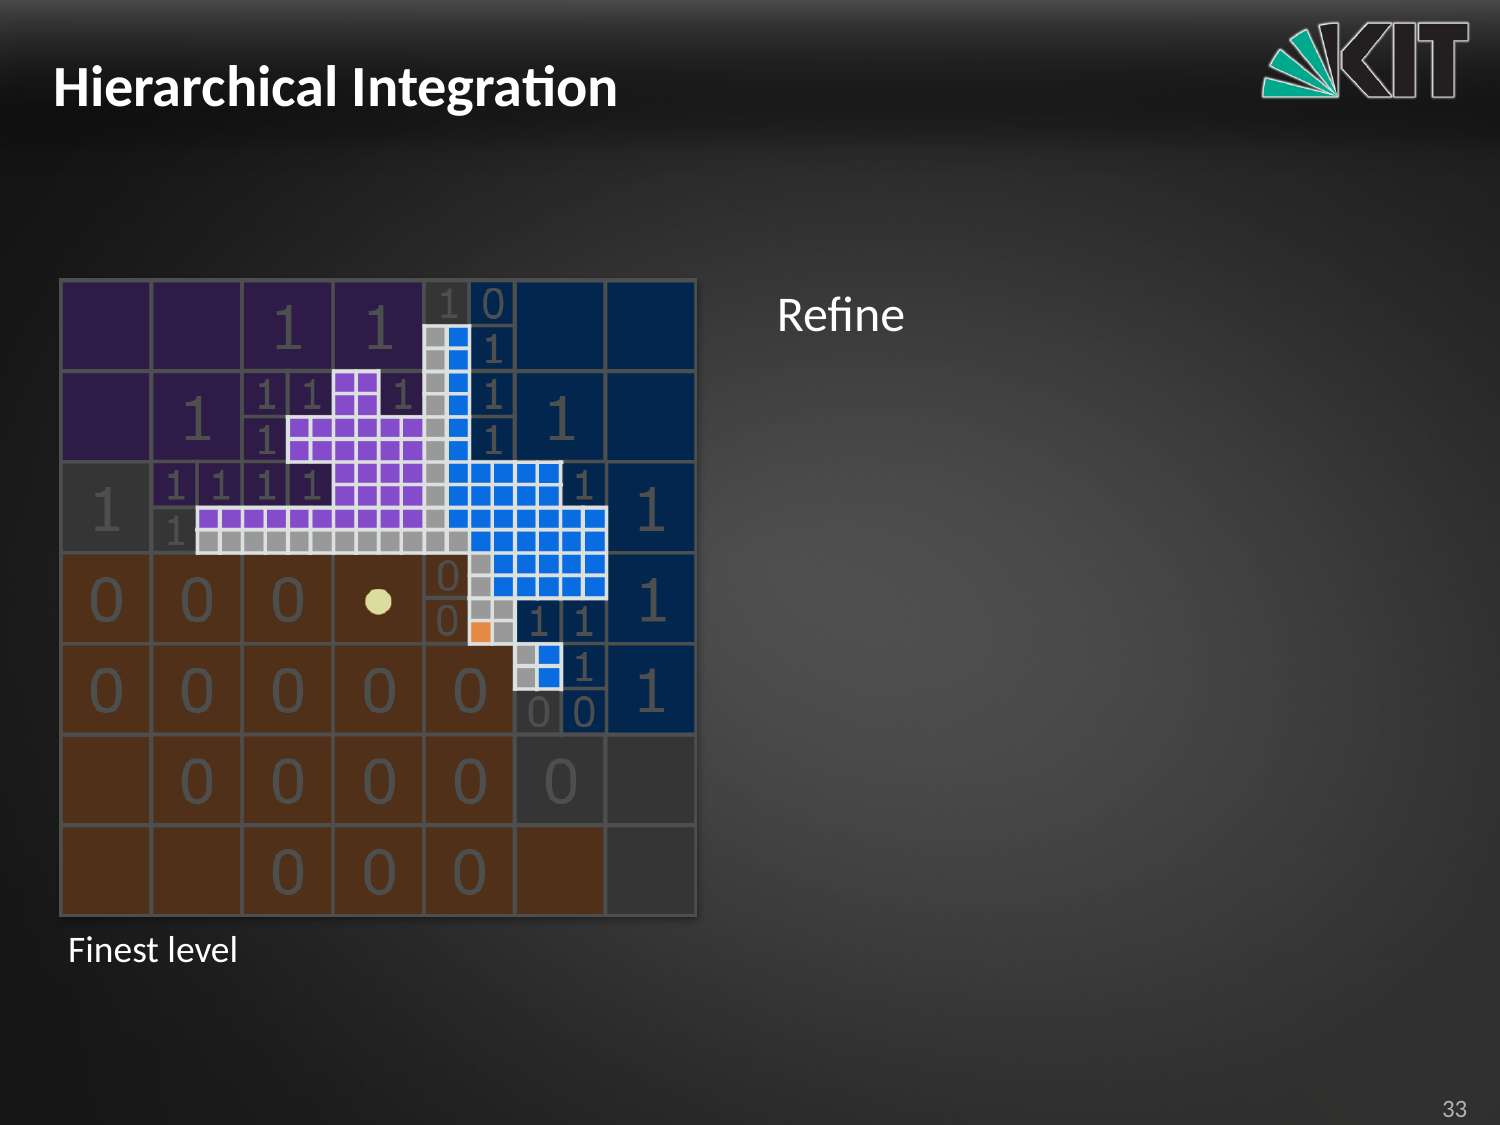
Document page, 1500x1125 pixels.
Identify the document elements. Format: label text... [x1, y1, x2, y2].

title Hierarchical Integration [29, 31, 1477, 126]
text_box Finest level [41, 917, 750, 989]
slide_number 33 [1352, 1090, 1483, 1125]
picture [0, 87, 1500, 1125]
list Refine [750, 273, 1459, 1026]
picture [1257, 19, 1473, 31]
